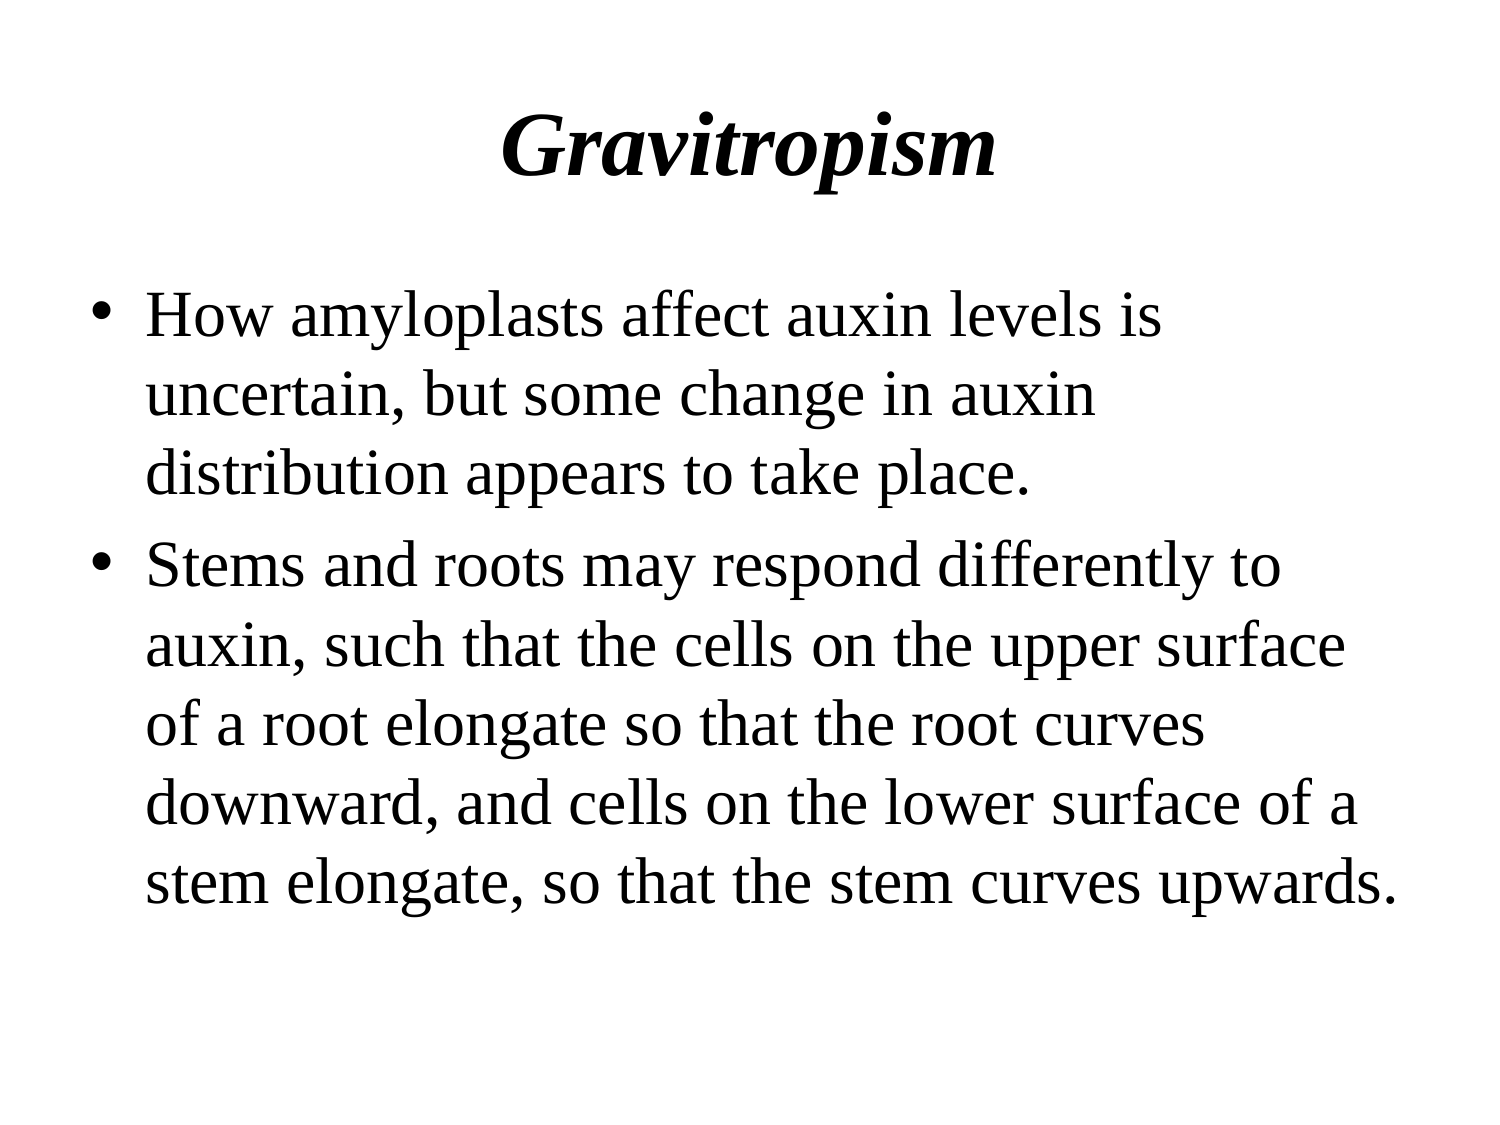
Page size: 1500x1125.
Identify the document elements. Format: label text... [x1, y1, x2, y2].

list How amyloplasts affect auxin levels is uncertain, but some change in auxin distribution appears to take place. Stems and roots may respond differently to auxin, such that the cells on the upper surface of a root elongate so that the root curves downward, and cells on the lower surface of a stem elongate, so that the stem curves upwards. [75, 262, 1425, 1005]
title Gravitropism [75, 45, 1425, 233]
